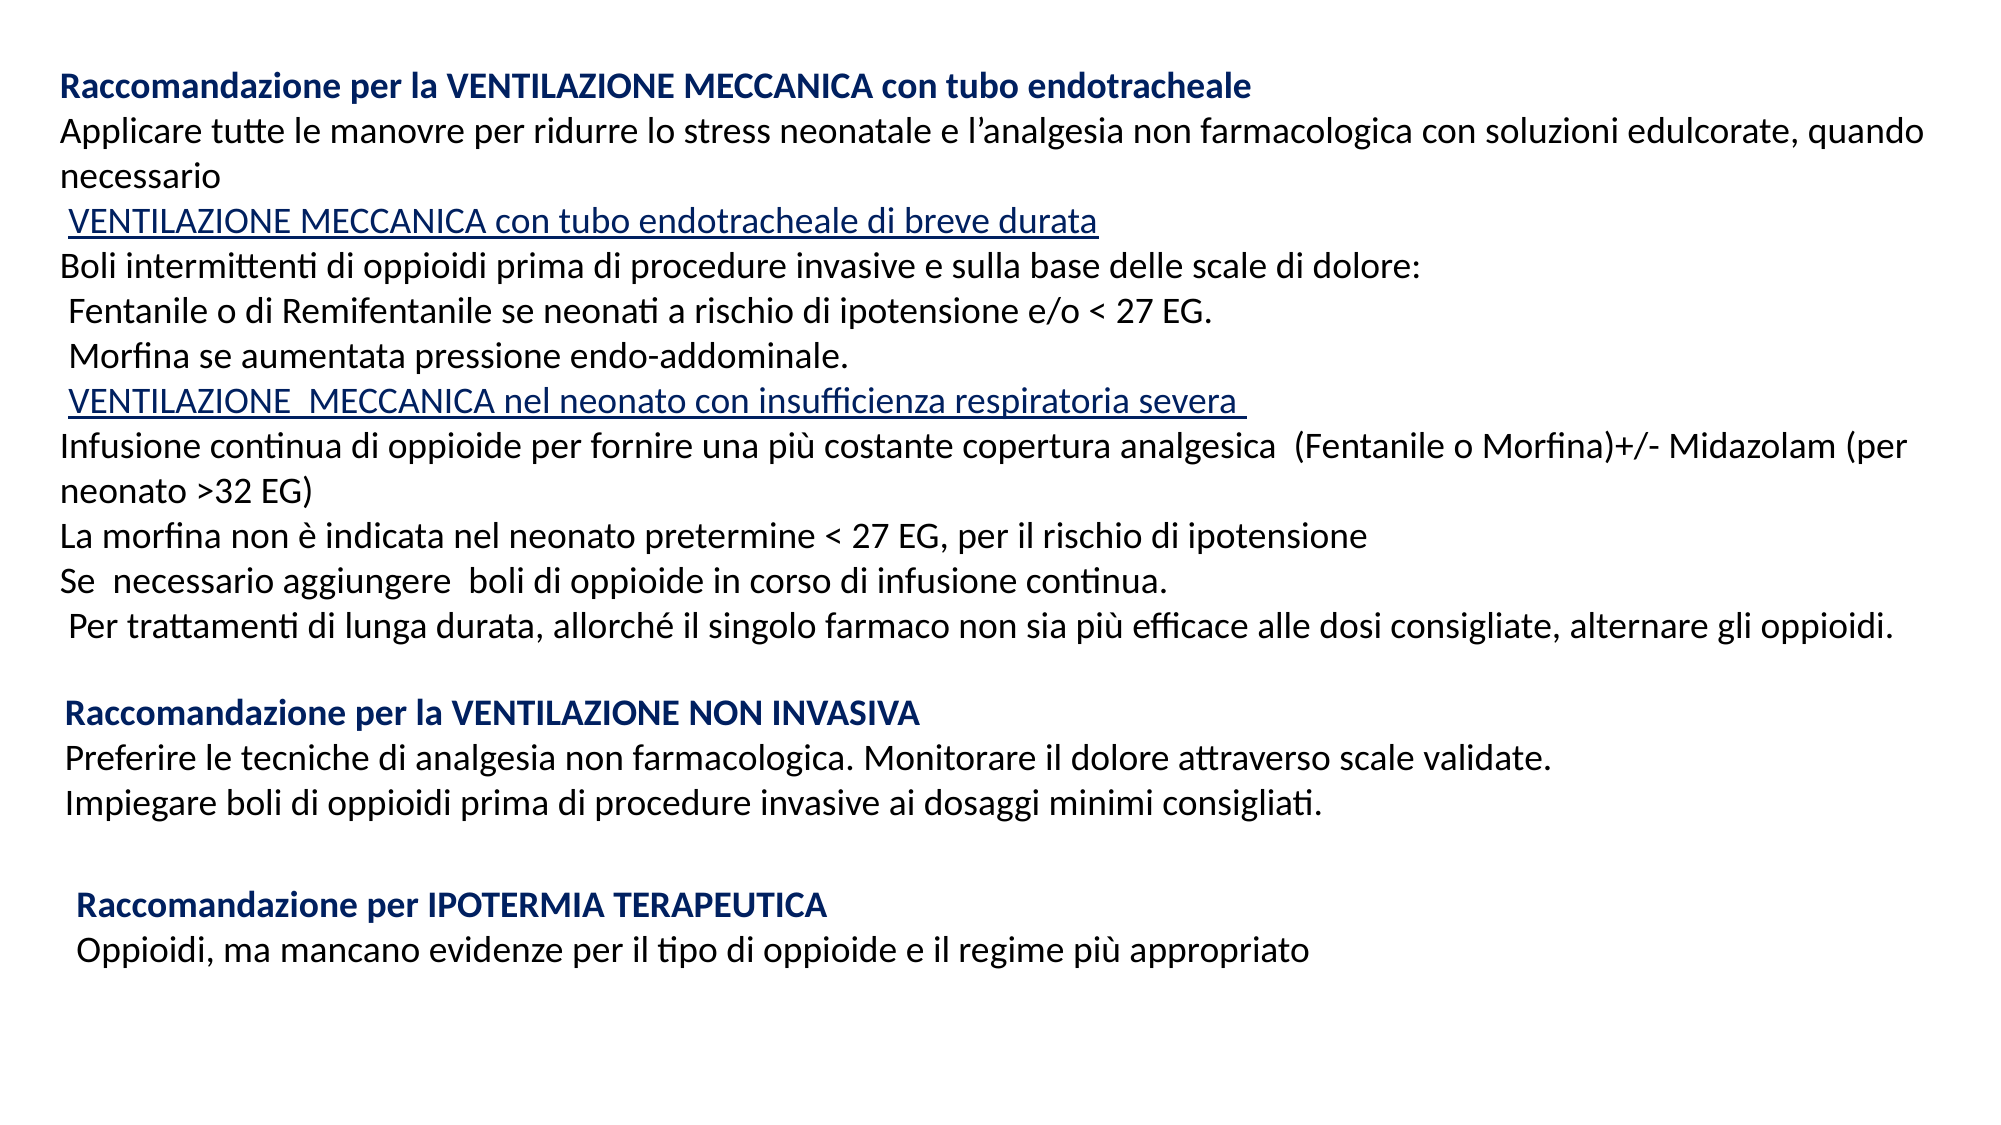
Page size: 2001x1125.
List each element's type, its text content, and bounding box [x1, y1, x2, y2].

text_box Raccomandazione per IPOTERMIA TERAPEUTICA Oppioidi, ma mancano evidenze per il tipo di oppioide e il regime più appropriato [61, 872, 1865, 977]
text_box Raccomandazione per la VENTILAZIONE MECCANICA con tubo endotracheale Applicare tutte le manovre per ridurre lo stress neonatale e l’analgesia non farmacologica con soluzioni edulcorate, quando necessario VENTILAZIONE MECCANICA con tubo endotracheale di breve durata Boli intermittenti di oppioidi prima di procedure invasive e sulla base delle scale di dolore: Fentanile o di Remifentanile se neonati a rischio di ipotensione e/o < 27 EG. Morfina se aumentata pressione endo-addominale. VENTILAZIONE MECCANICA nel neonato con insufficienza respiratoria severa Infusione continua di oppioide per fornire una più costante copertura analgesica (Fentanile o Morfina)+/- Midazolam (per neonato >32 EG) La morfina non è indicata nel neonato pretermine < 27 EG, per il rischio di ipotensione Se necessario aggiungere boli di oppioide in corso di infusione continua. Per trattamenti di lunga durata, allorché il singolo farmaco non sia più efficace alle dosi consigliate, alternare gli oppioidi. [45, 53, 1954, 654]
text_box Raccomandazione per la VENTILAZIONE NON INVASIVA Preferire le tecniche di analgesia non farmacologica. Monitorare il dolore attraverso scale validate. Impiegare boli di oppioidi prima di procedure invasive ai dosaggi minimi consigliati. [49, 681, 1841, 831]
